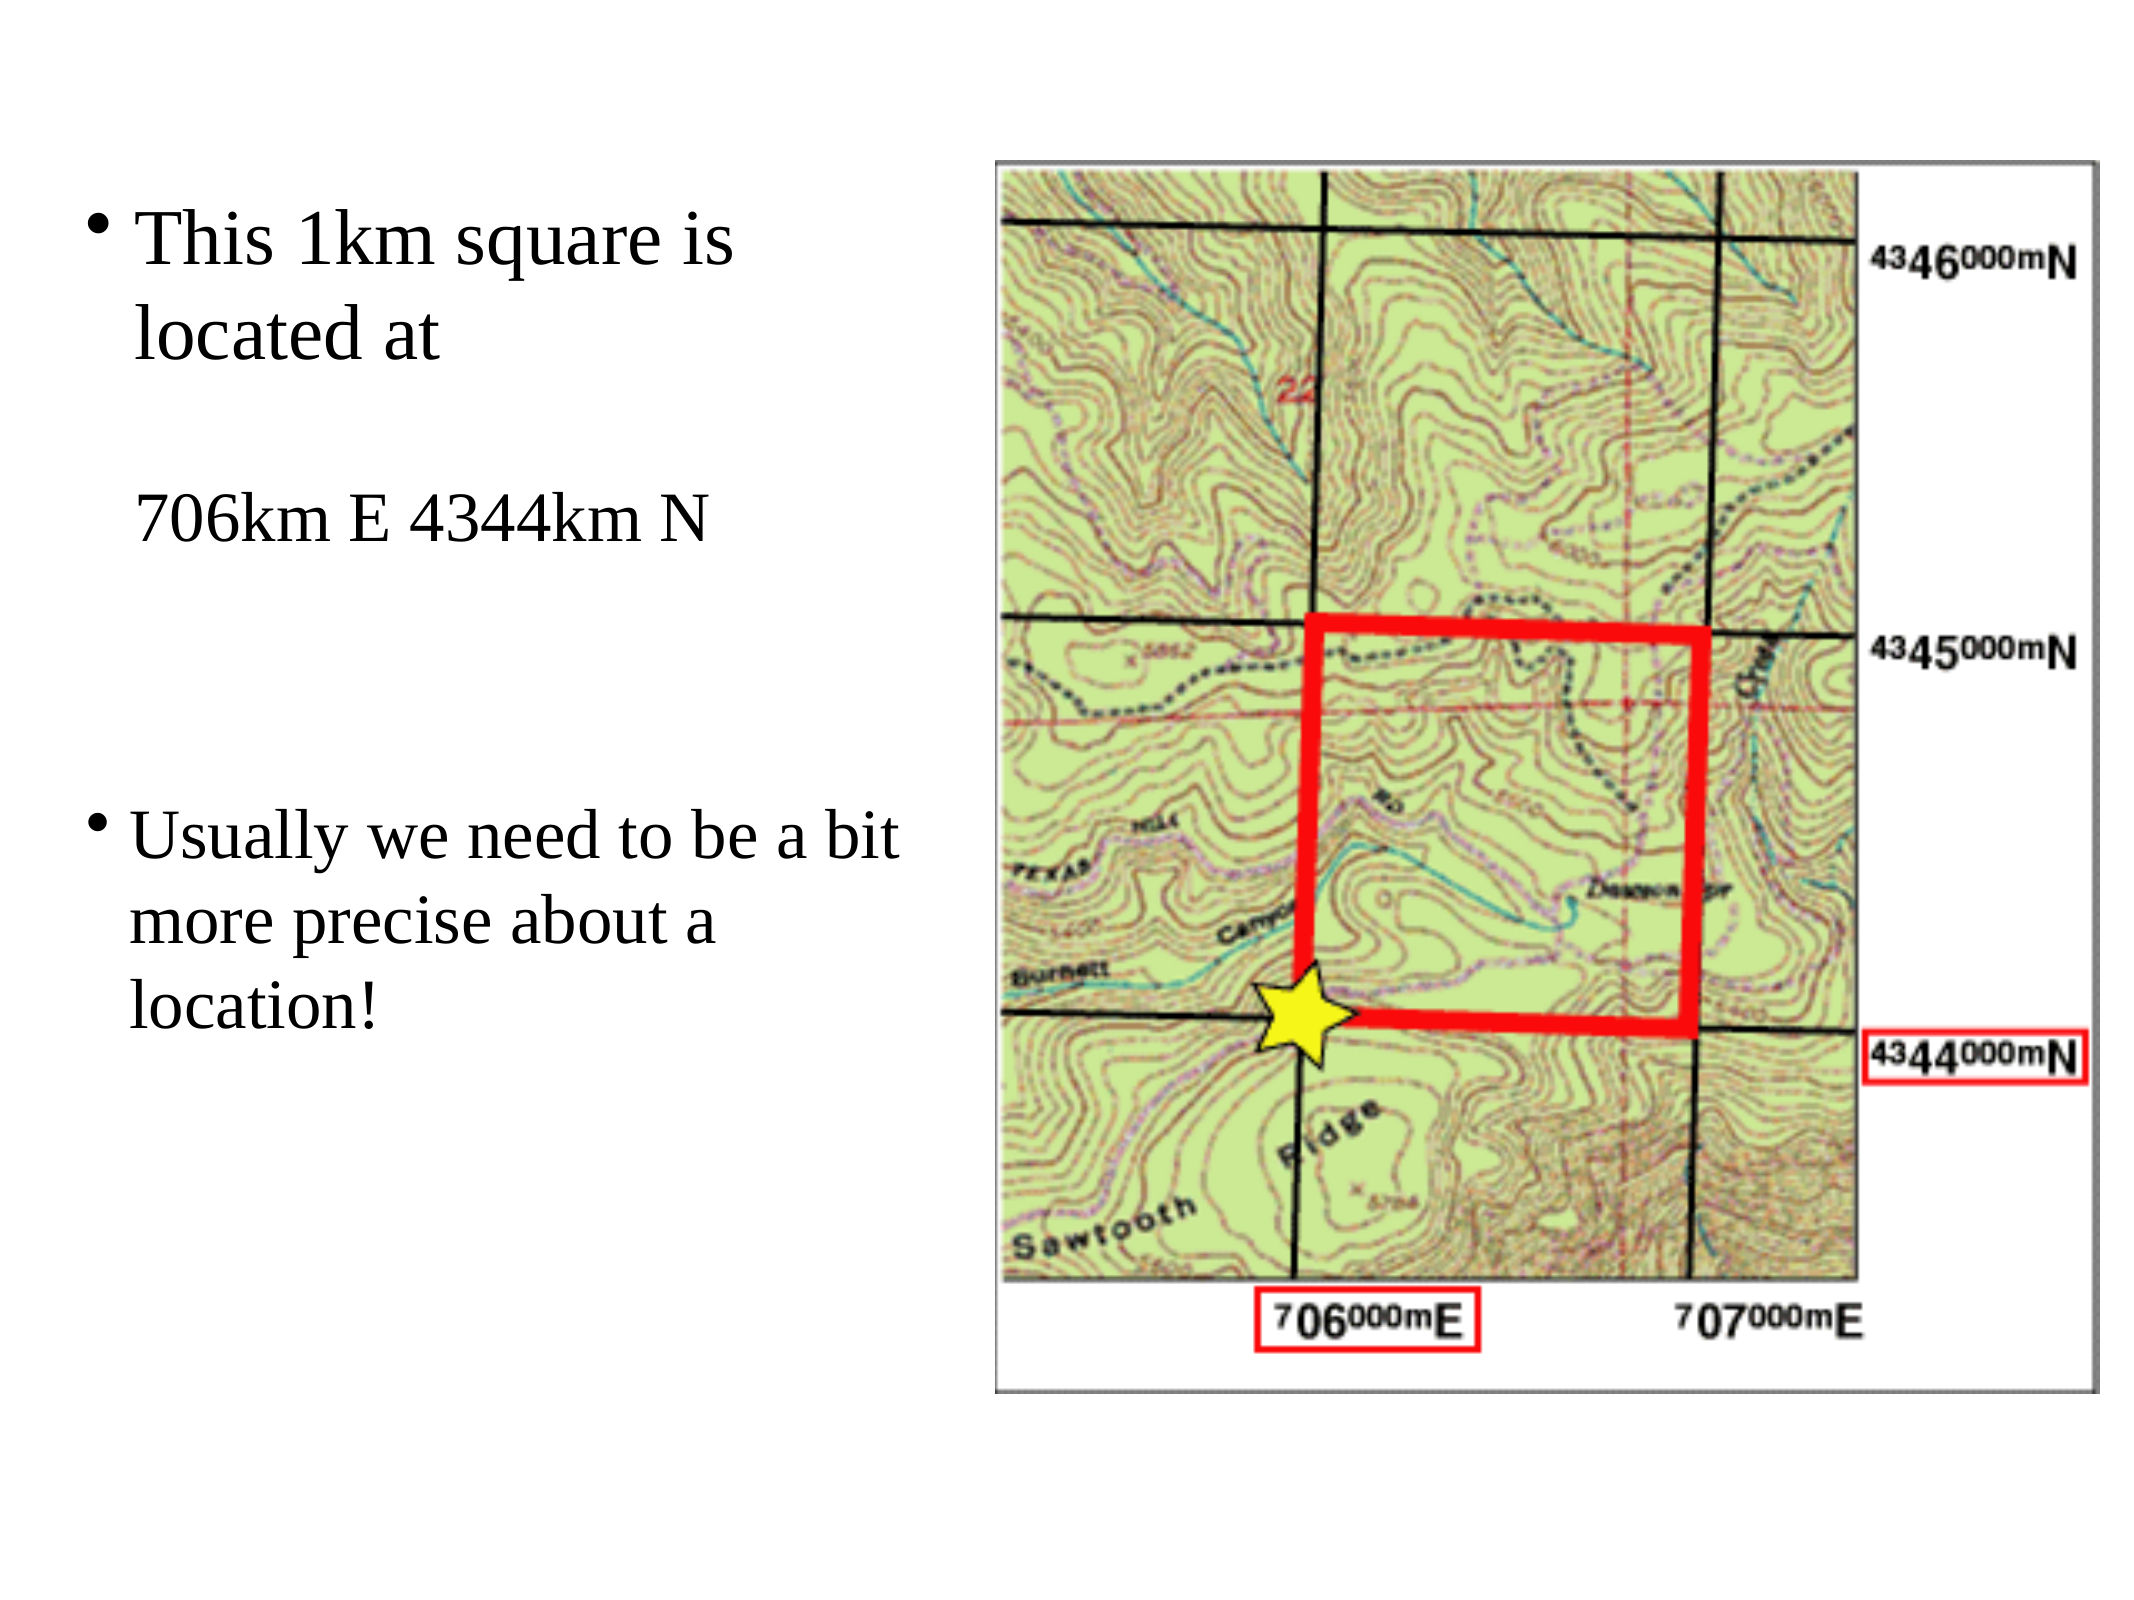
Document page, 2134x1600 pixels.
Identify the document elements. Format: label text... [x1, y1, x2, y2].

picture [995, 160, 2100, 1395]
list This 1km square is located at 706km E 4344km N Usually we need to be a bit more precise about a location! [70, 176, 961, 1422]
